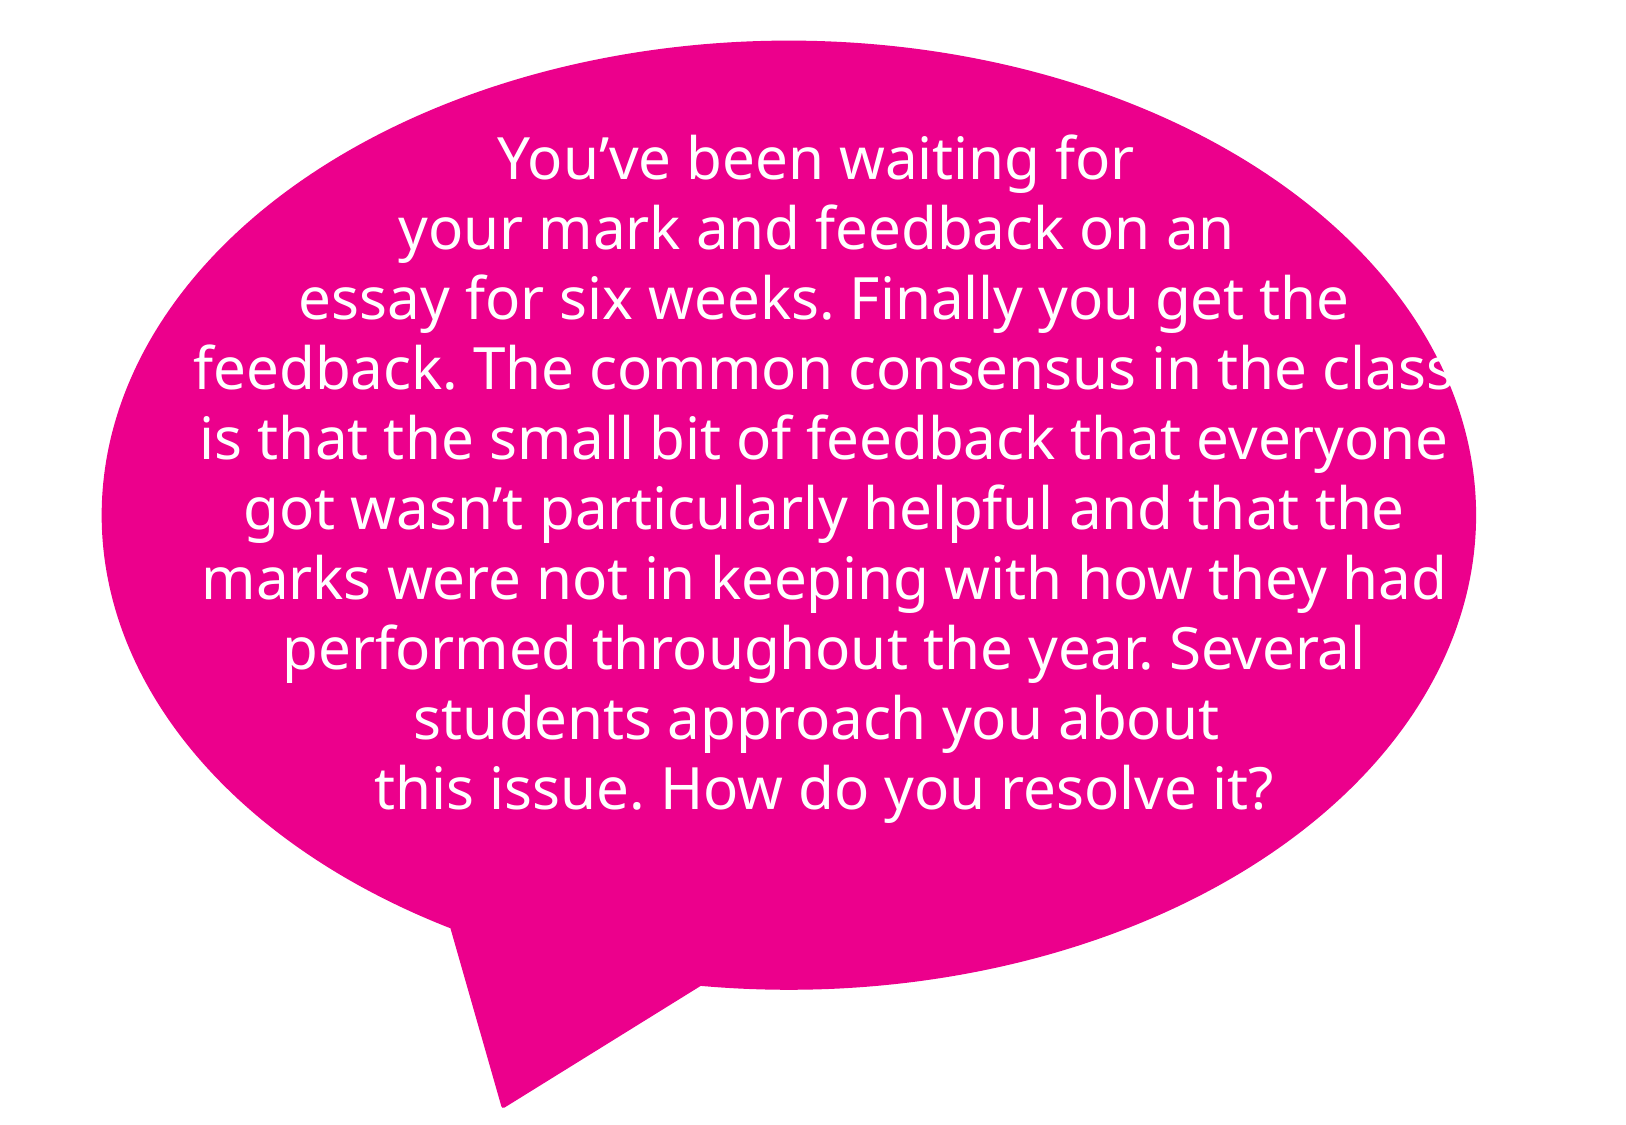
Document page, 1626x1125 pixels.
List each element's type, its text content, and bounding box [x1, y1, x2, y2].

text_box [424, 40, 1154, 113]
text_box You’ve been waiting for your mark and feedback on an essay for six weeks. Finally you get the feedback. The common consensus in the class is that the small bit of feedback that everyone got wasn’t particularly helpful and that the marks were not in keeping with how they had performed throughout the year. Several students approach you about this issue. How do you resolve it? [174, 113, 1474, 829]
text_box [101, 303, 174, 728]
text_box [273, 829, 1305, 1108]
